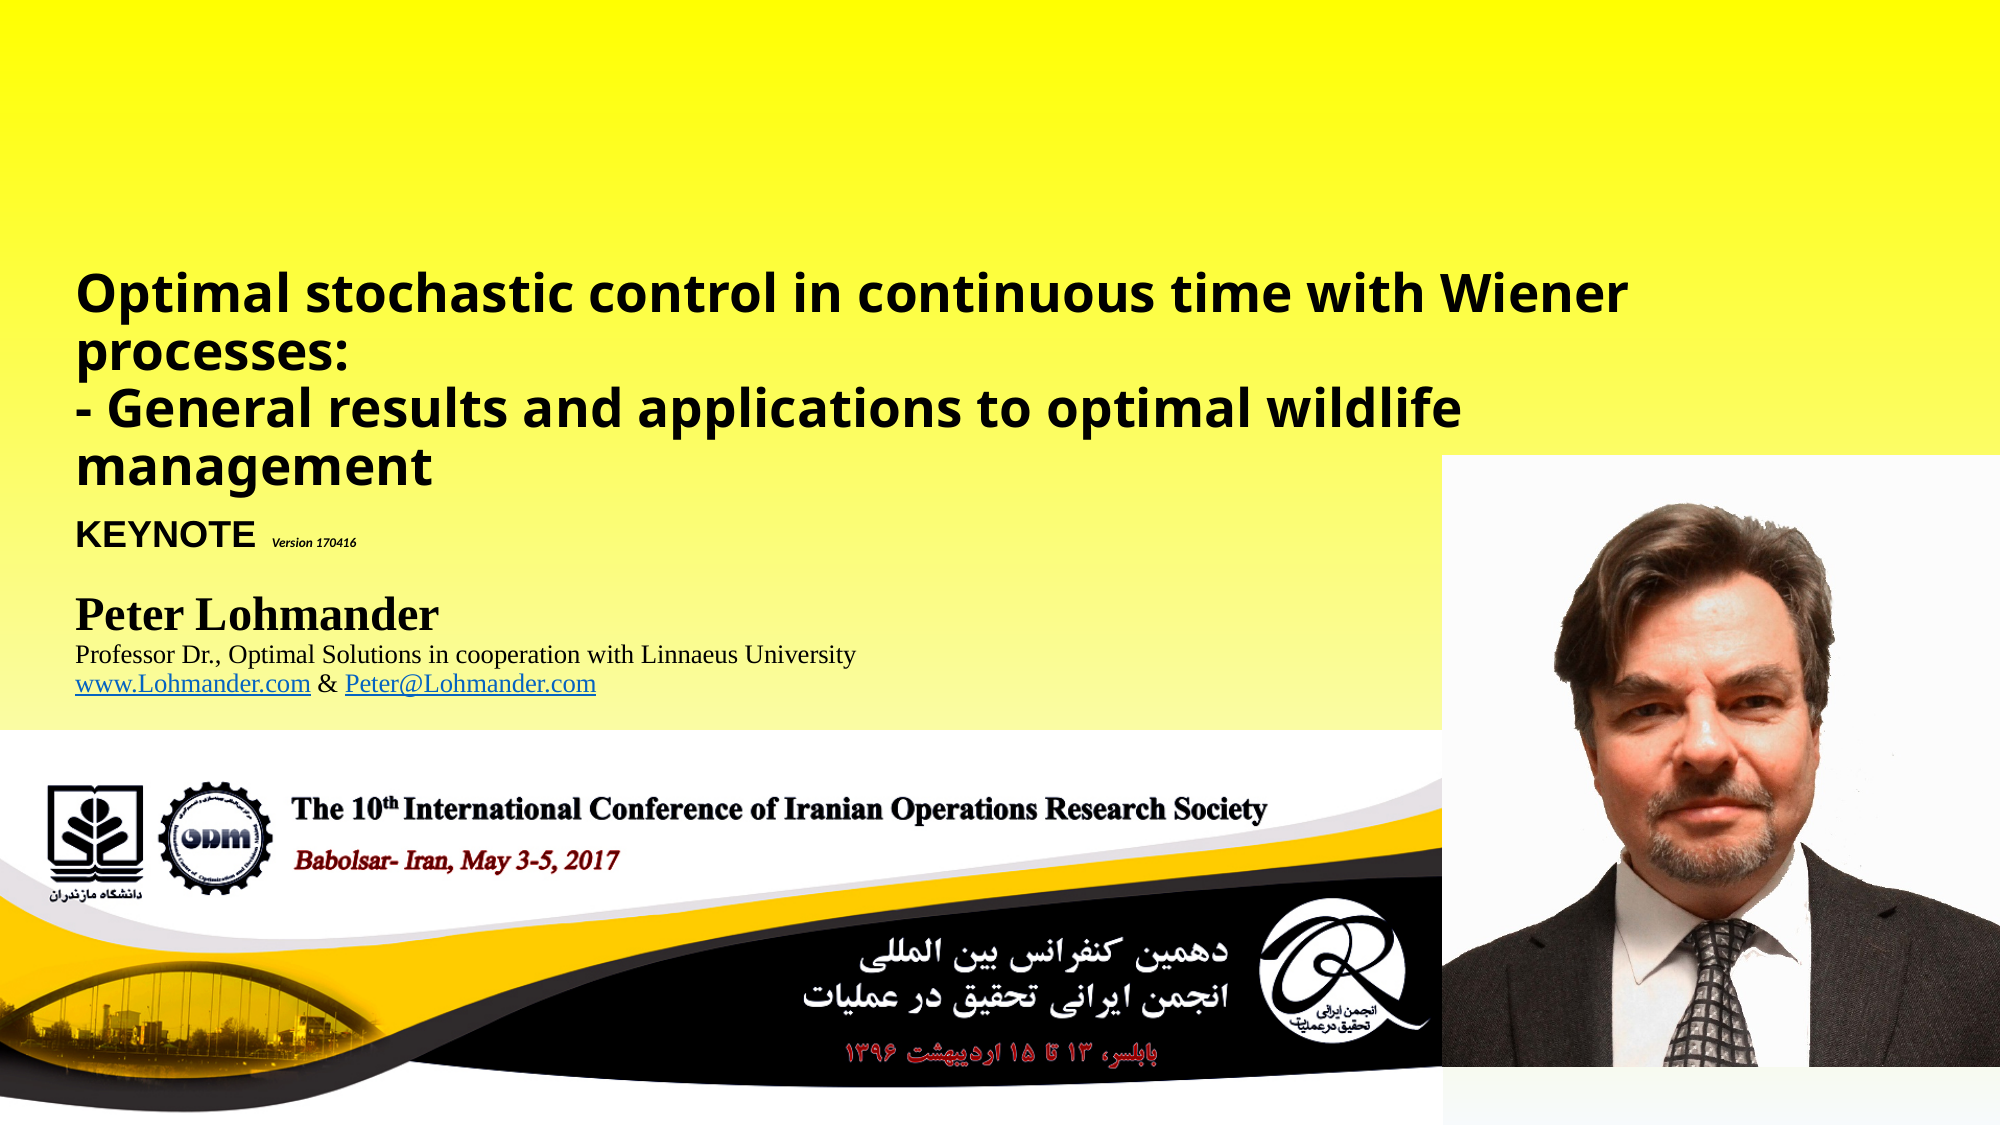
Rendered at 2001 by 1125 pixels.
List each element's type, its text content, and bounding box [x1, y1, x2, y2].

picture [0, 455, 2000, 1125]
title Optimal stochastic control in continuous time with Wiener processes: - General results and applications to optimal wildlife management KEYNOTE Version 170416 Peter Lohmander Professor Dr., Optimal Solutions in cooperation with Linnaeus University www.Lohmander.com & Peter@Lohmander.com [60, 258, 1805, 706]
